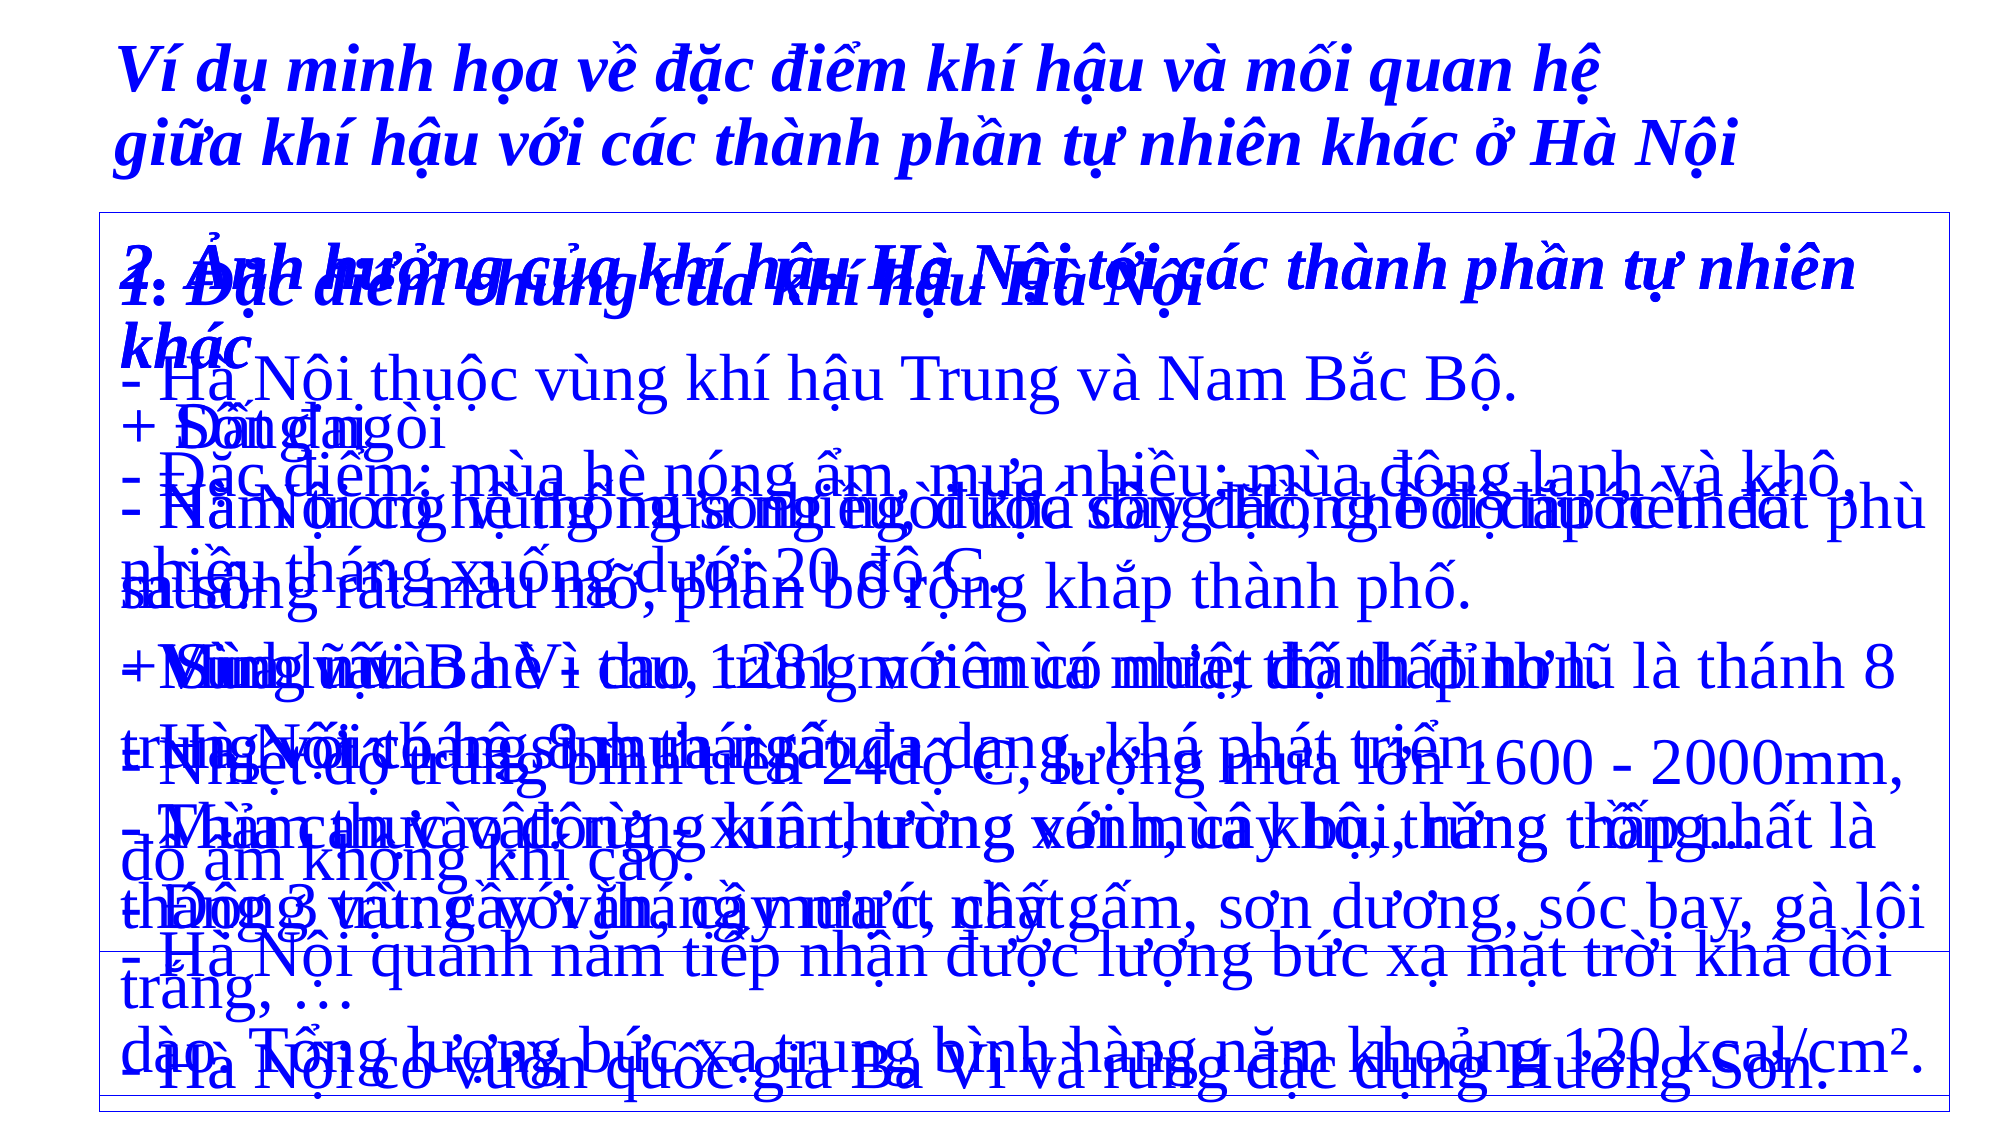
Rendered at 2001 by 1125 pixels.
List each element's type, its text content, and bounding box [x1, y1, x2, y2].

title Ví dụ minh họa về đặc điểm khí hậu và mối quan hệ giữa khí hậu với các thành phần tự nhiên khác ở Hà Nội [99, 12, 1917, 200]
text_box 2. Ảnh hưởng của khí hậu Hà Nội tới các thành phần tự nhiên khác + Đất đai - Nằm trong vùng mưa nhiều, được sông Hồng bồi đắp nên đất phù sa sông rất màu mỡ, phân bố rộng khắp thành phố. + Sinh vật - Hà Nội có hệ sinh thái rất đa dạng, khá phát triển. - Thảm thực vật: rừng kín thường xanh, cây bụi, rừng trồng... - Động vật: cầy vằn, cầy mực, cầy gấm, sơn dương, sóc bay, gà lôi trắng, … - Hà Nội có vườn quốc gia Ba Vì và rừng đặc dụng Hương Sơn. [99, 212, 1950, 1112]
